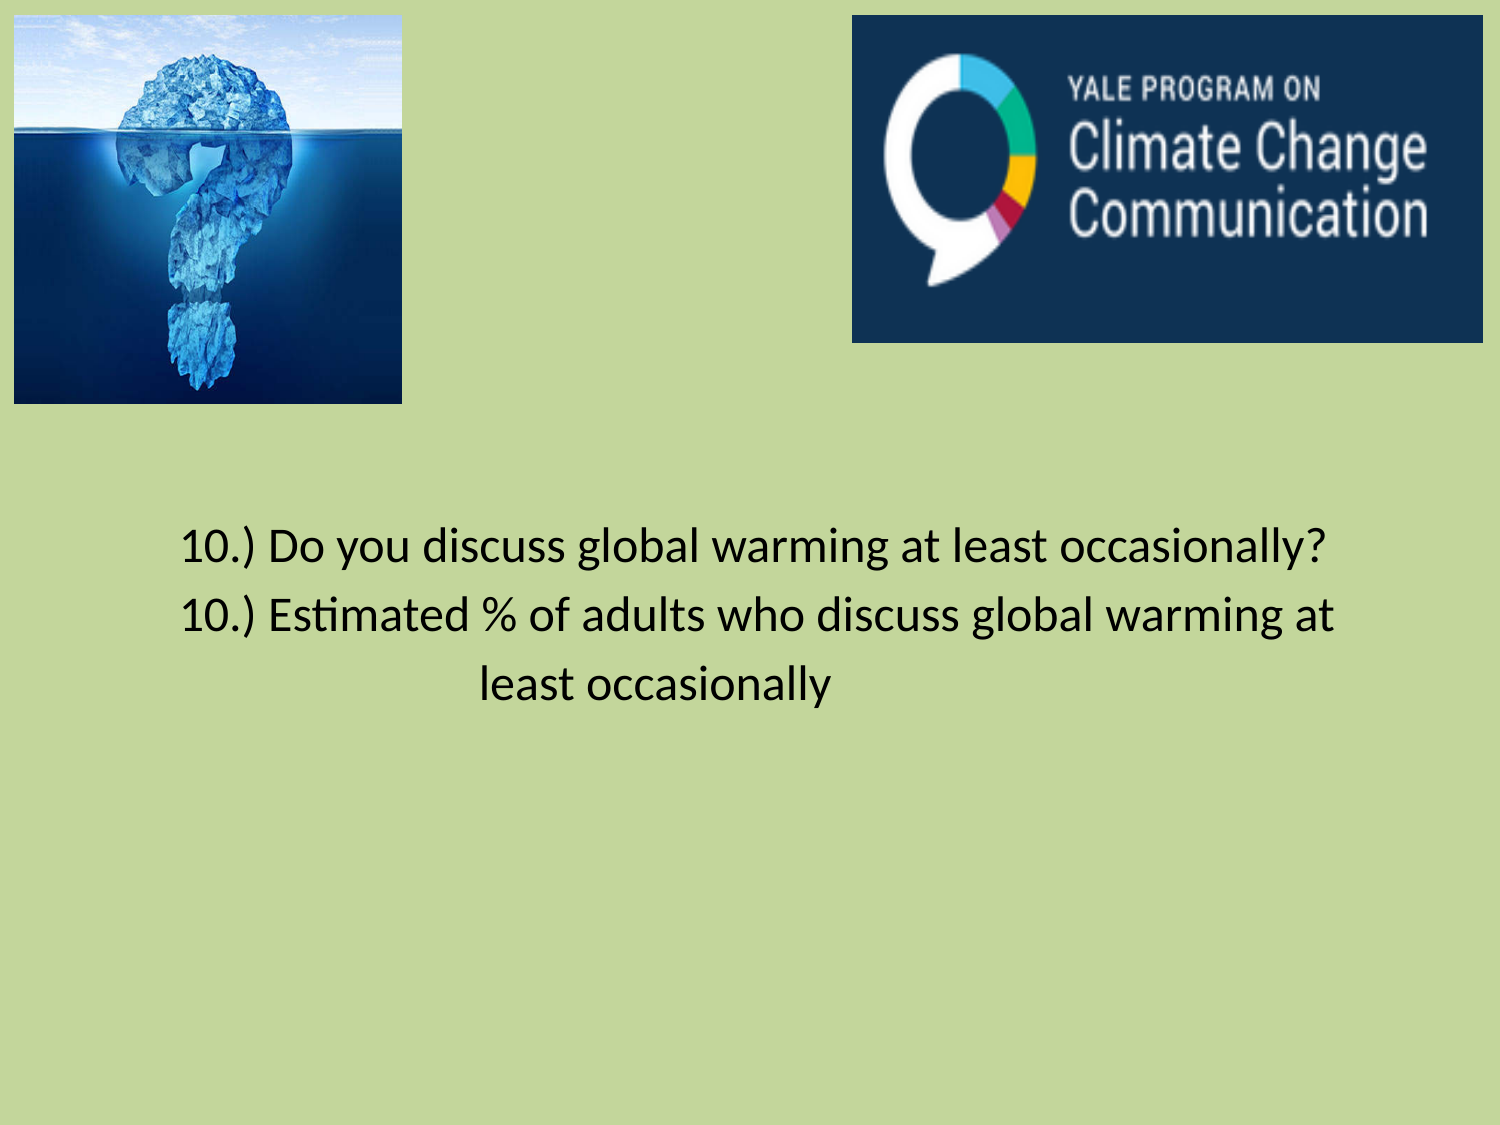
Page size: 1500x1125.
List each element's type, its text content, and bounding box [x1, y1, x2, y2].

text_box 10.) Do you discuss global warming at least occasionally? 10.) Estimated % of adults who discuss global warming at least occasionally [13, 436, 1472, 787]
picture [852, 15, 1484, 343]
picture [13, 15, 403, 405]
